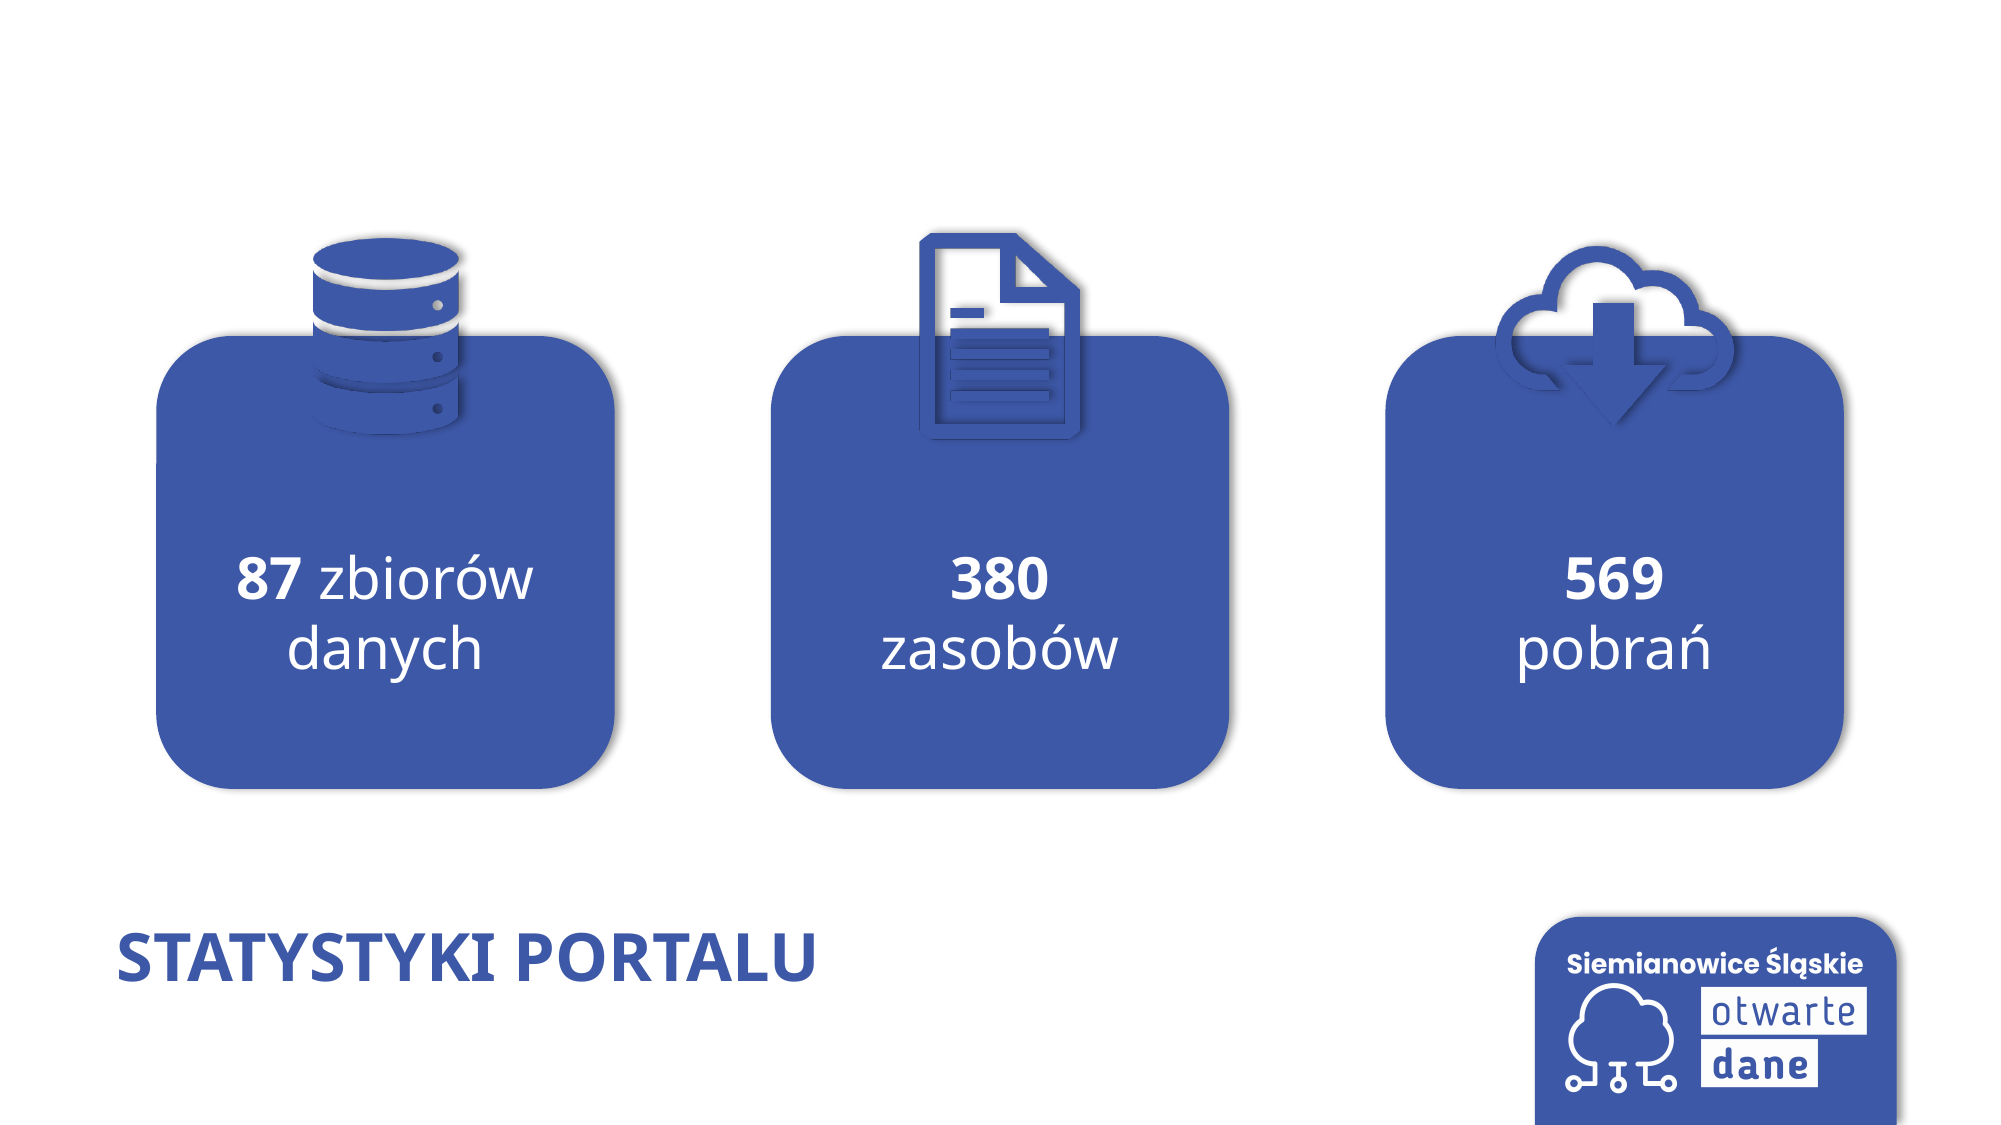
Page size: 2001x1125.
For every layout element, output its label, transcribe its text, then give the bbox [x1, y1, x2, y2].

picture [875, 211, 1124, 461]
picture [1556, 930, 1876, 1110]
picture [261, 211, 510, 461]
text_box 380 zasobów [772, 533, 1228, 689]
text_box 569 pobrań [1386, 533, 1843, 689]
text_box Statystyki portalu [101, 907, 1236, 1003]
text_box 87 zbiorów danych [157, 533, 614, 689]
picture [1490, 211, 1739, 461]
